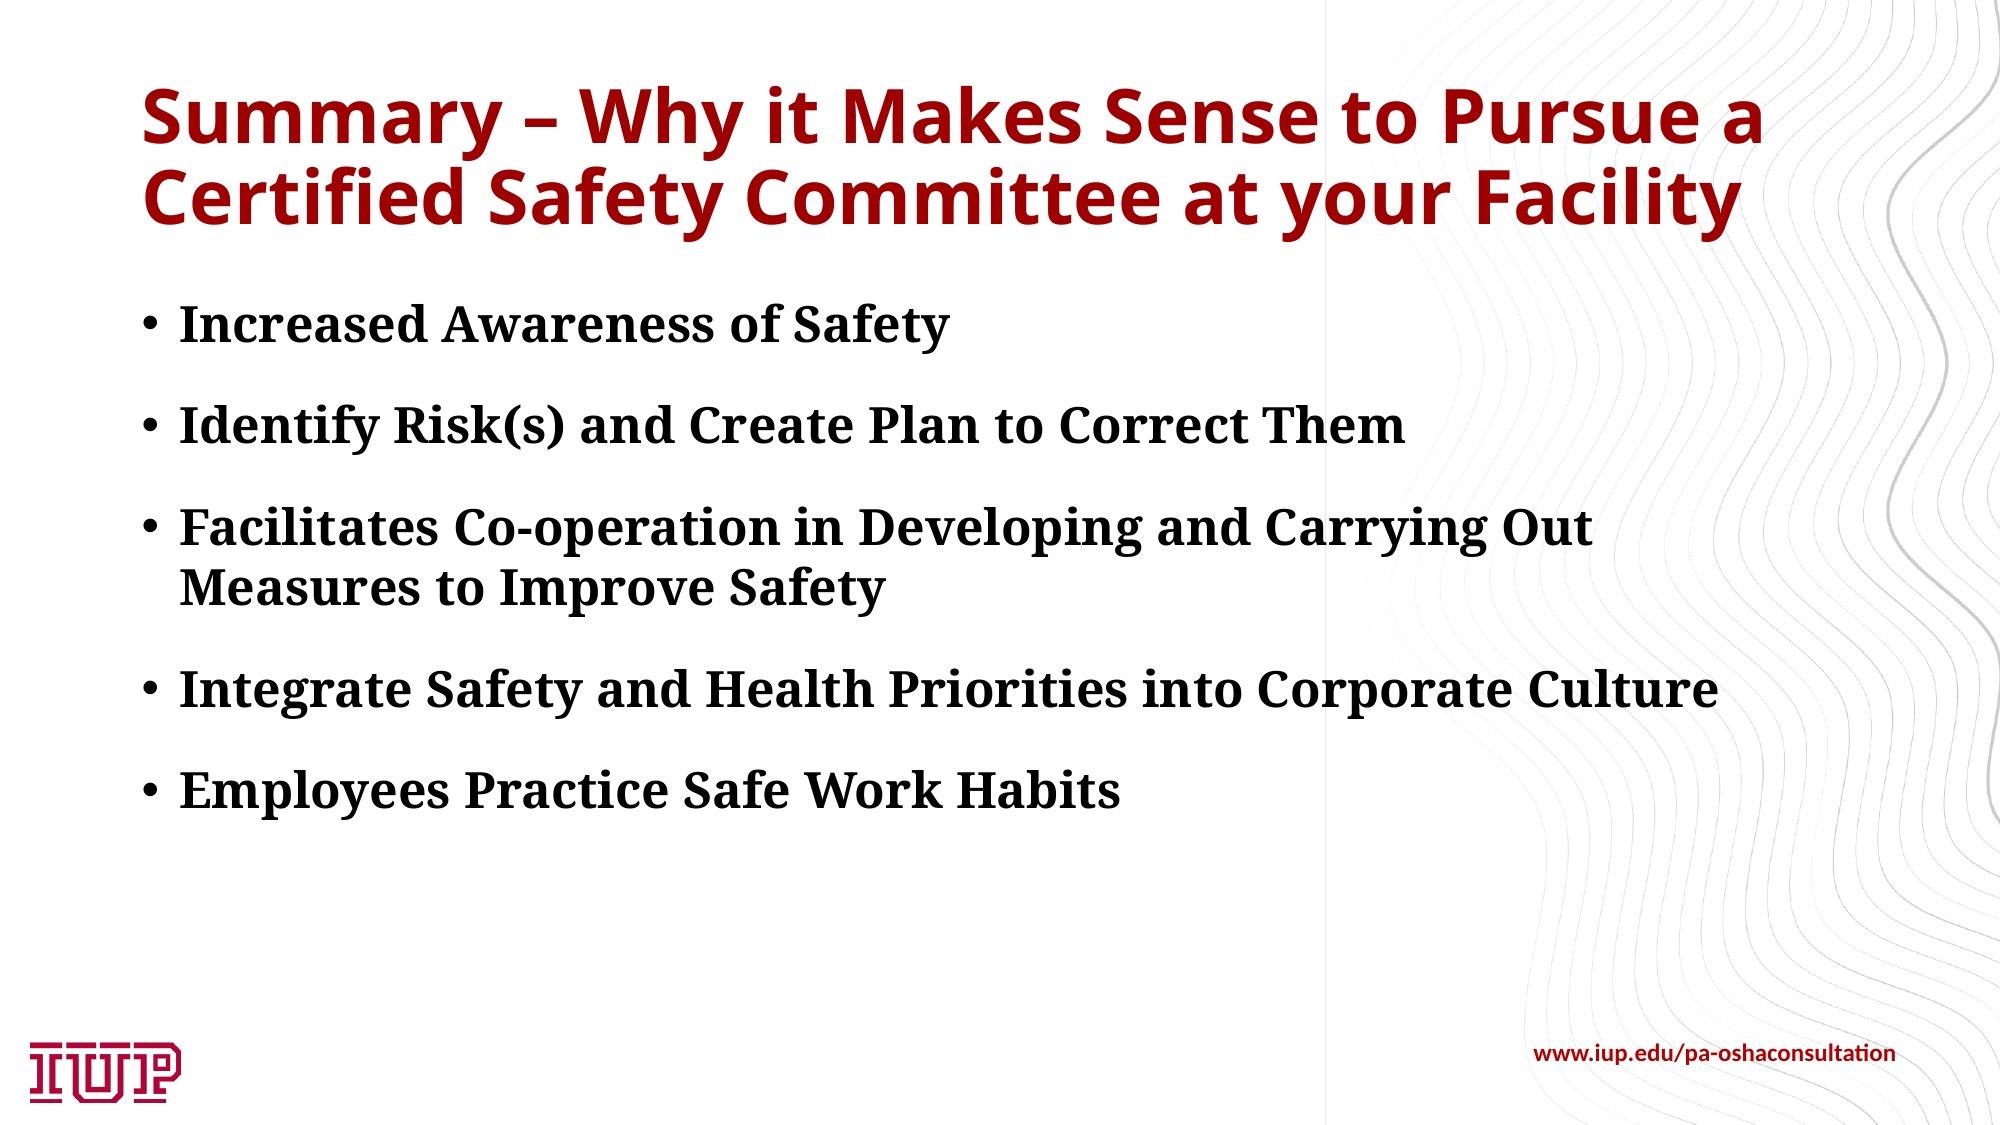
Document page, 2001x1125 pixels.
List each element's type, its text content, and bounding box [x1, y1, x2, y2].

title Summary – Why it Makes Sense to Pursue a Certified Safety Committee at your Facility [126, 50, 1830, 269]
picture [1299, 0, 2000, 1125]
list Increased Awareness of Safety Identify Risk(s) and Create Plan to Correct Them Facilitates Co-operation in Developing and Carrying Out Measures to Improve Safety Integrate Safety and Health Priorities into Corporate Culture Employees Practice Safe Work Habits [126, 284, 1852, 998]
text_box www.iup.edu/pa-oshaconsultation [1518, 1028, 1944, 1074]
